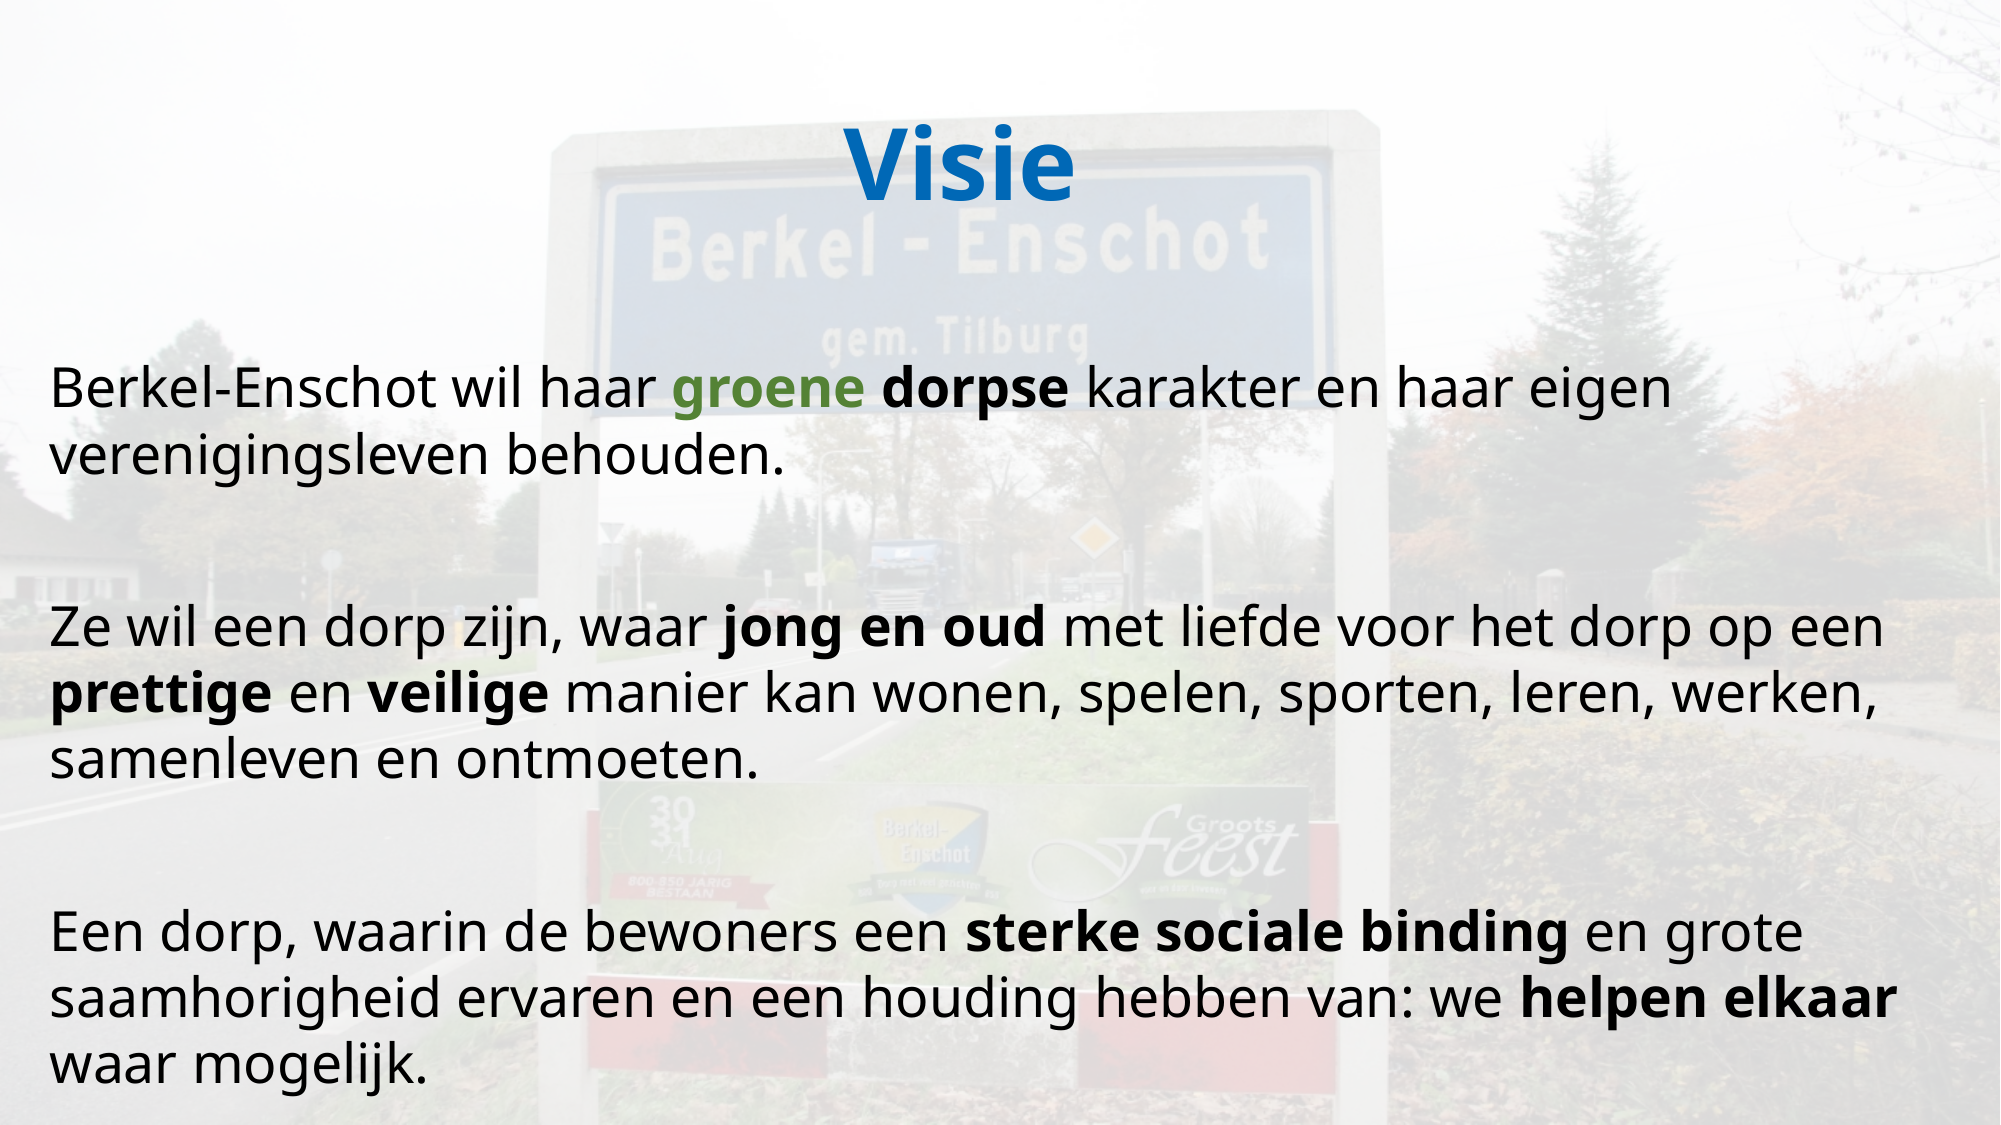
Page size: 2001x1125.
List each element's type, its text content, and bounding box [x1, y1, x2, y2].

list Berkel-Enschot wil haar groene dorpse karakter en haar eigen verenigingsleven behouden. Ze wil een dorp zijn, waar jong en oud met liefde voor het dorp op een prettige en veilige manier kan wonen, spelen, sporten, leren, werken, samenleven en ontmoeten. Een dorp, waarin de bewoners een sterke sociale binding en grote saamhorigheid ervaren en een houding hebben van: we helpen elkaar waar mogelijk. [34, 345, 1966, 1107]
title Visie [109, 80, 1812, 255]
